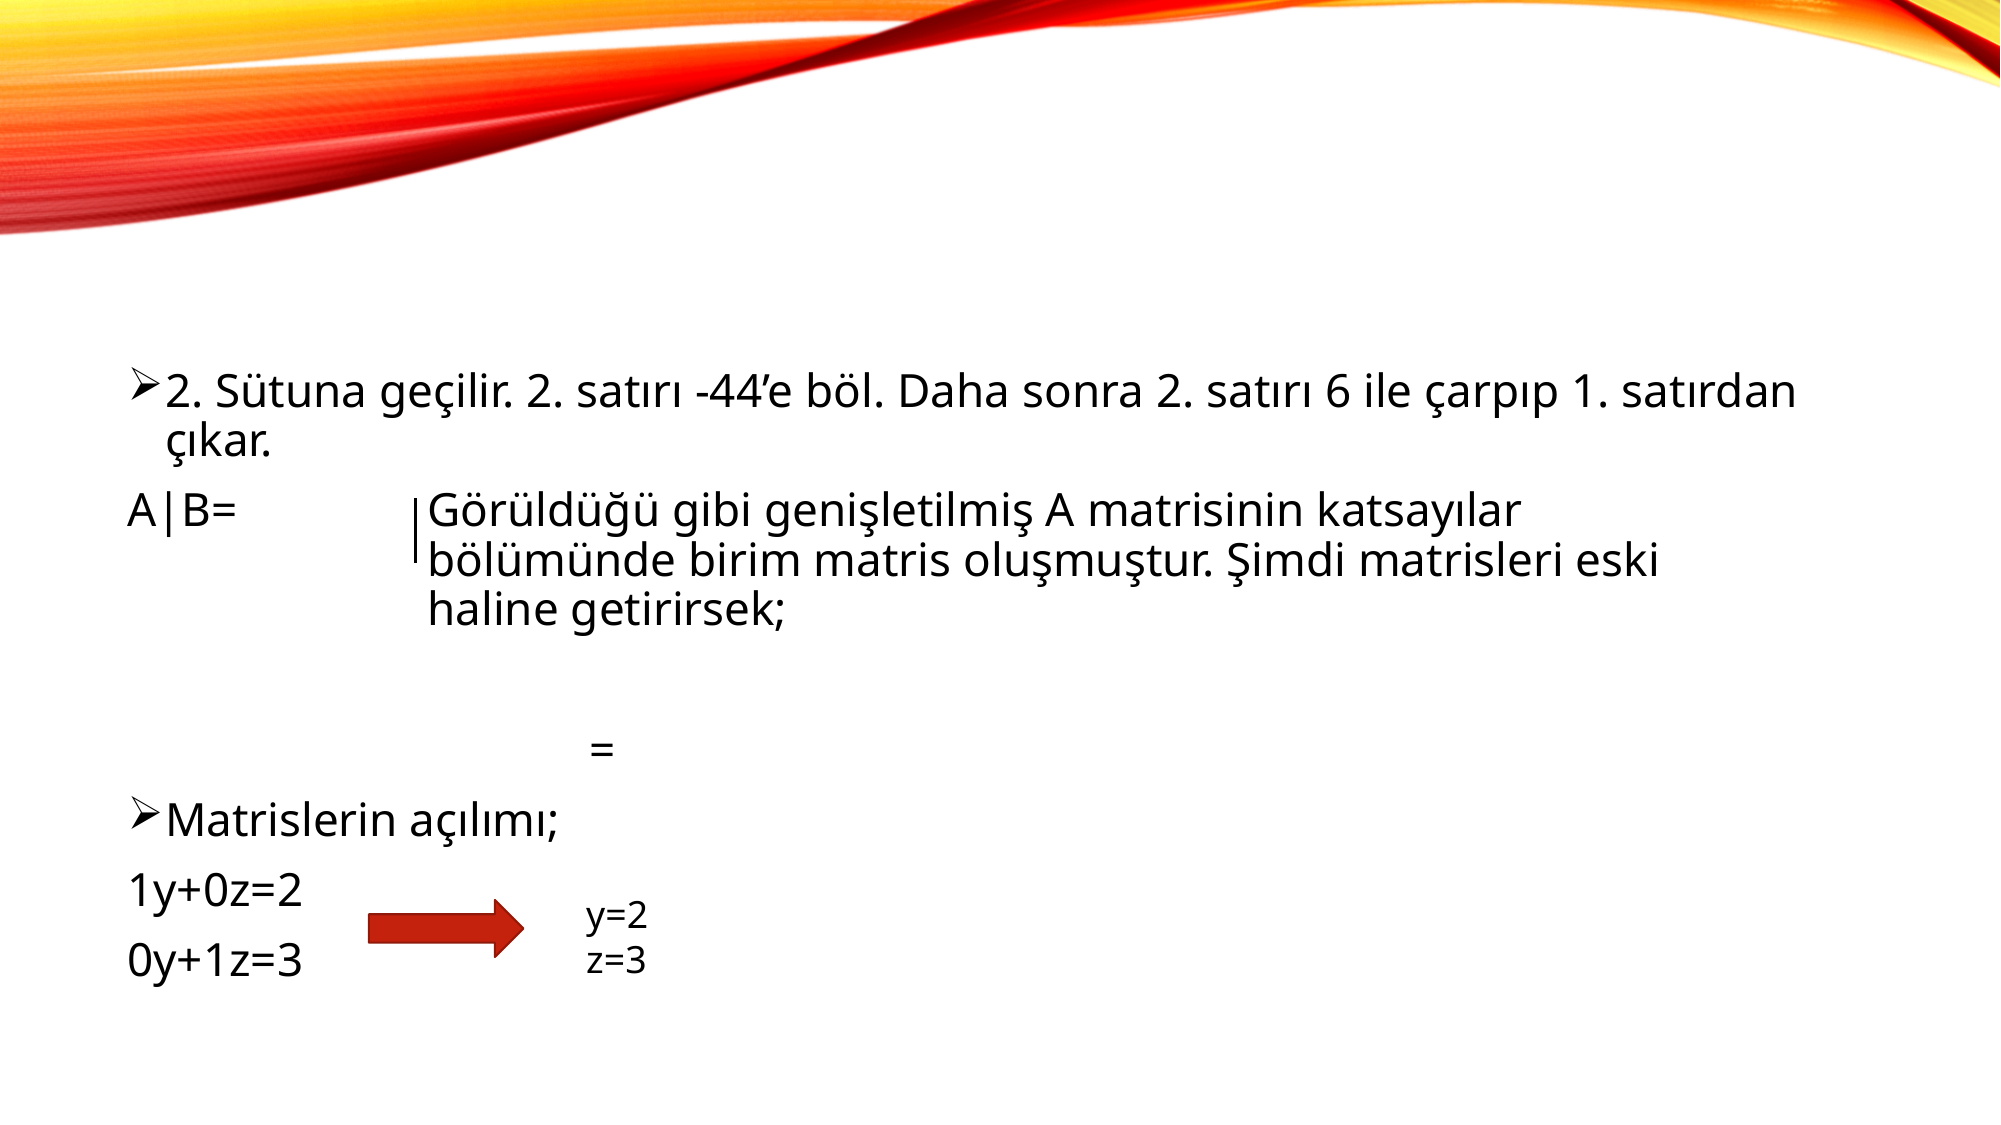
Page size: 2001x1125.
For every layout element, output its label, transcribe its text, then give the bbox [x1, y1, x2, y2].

text_box [367, 899, 525, 958]
picture [0, 0, 2000, 237]
text_box y=2 z=3 [571, 883, 695, 989]
